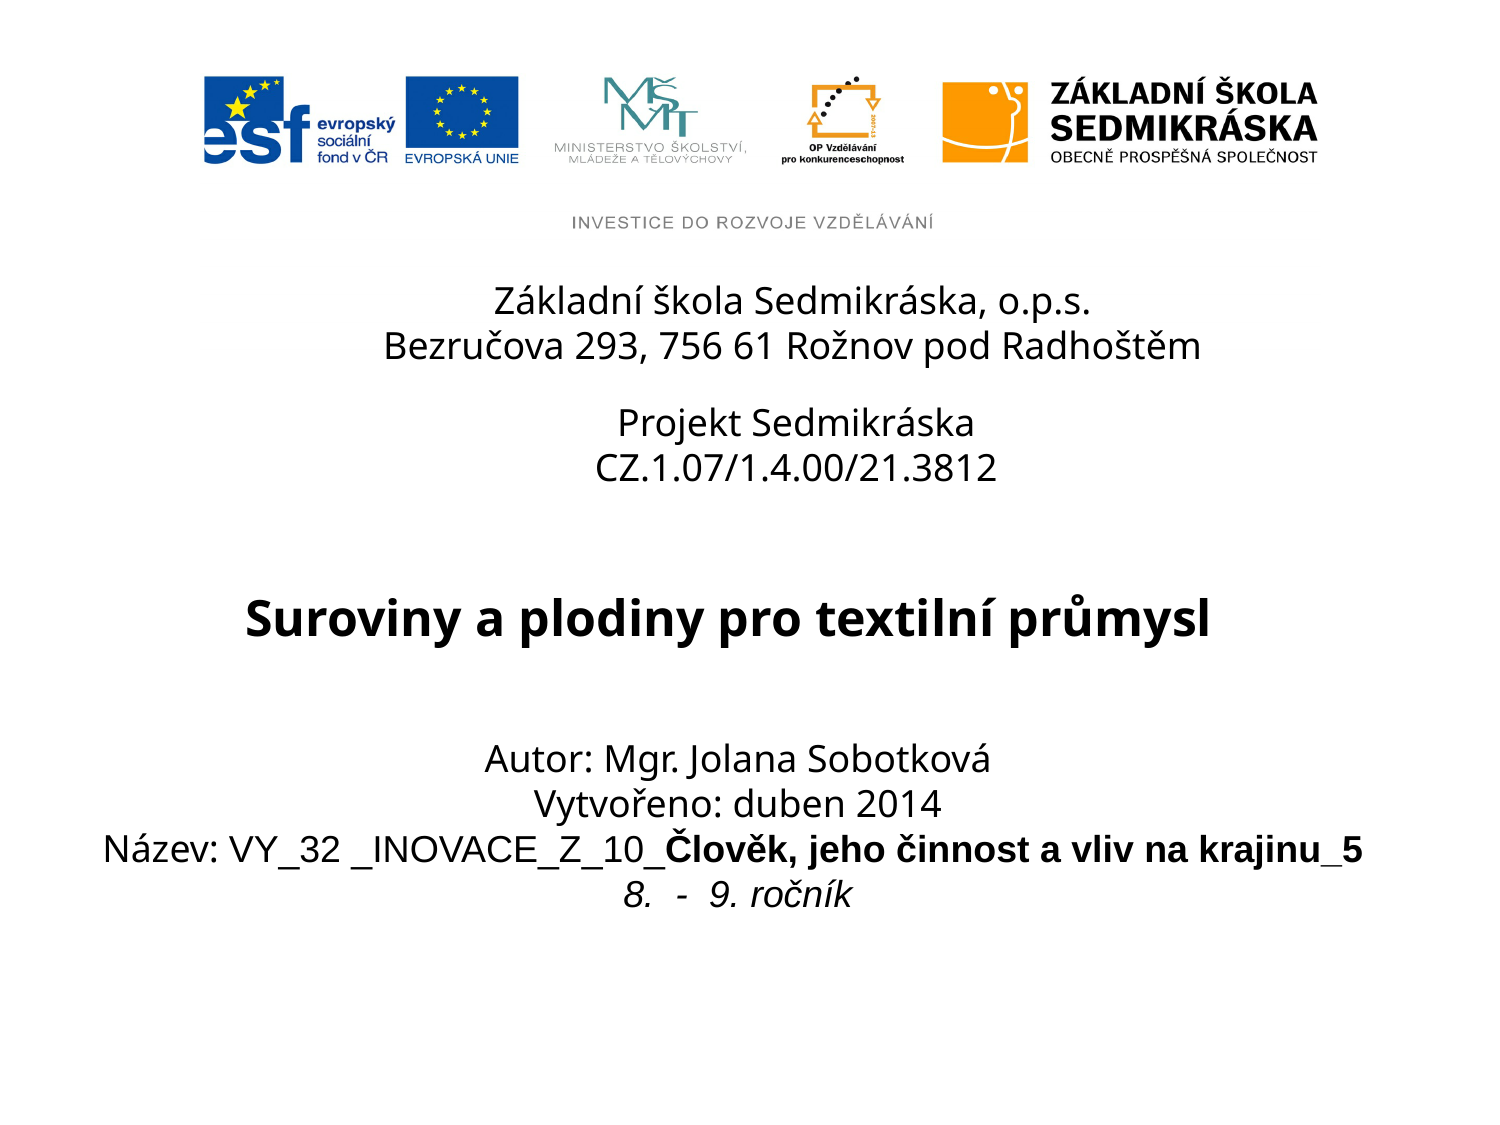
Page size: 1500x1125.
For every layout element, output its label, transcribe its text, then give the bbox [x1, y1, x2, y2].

text_box Suroviny a plodiny pro textilní průmysl [189, 579, 1269, 655]
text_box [188, 70, 1335, 497]
text_box Autor: Mgr. Jolana Sobotková Vytvořeno: duben 2014 Název: VY_32 _INOVACE_Z_10_Člověk, jeho činnost a vliv na krajinu_5 8. - 9. ročník [76, 727, 1400, 970]
